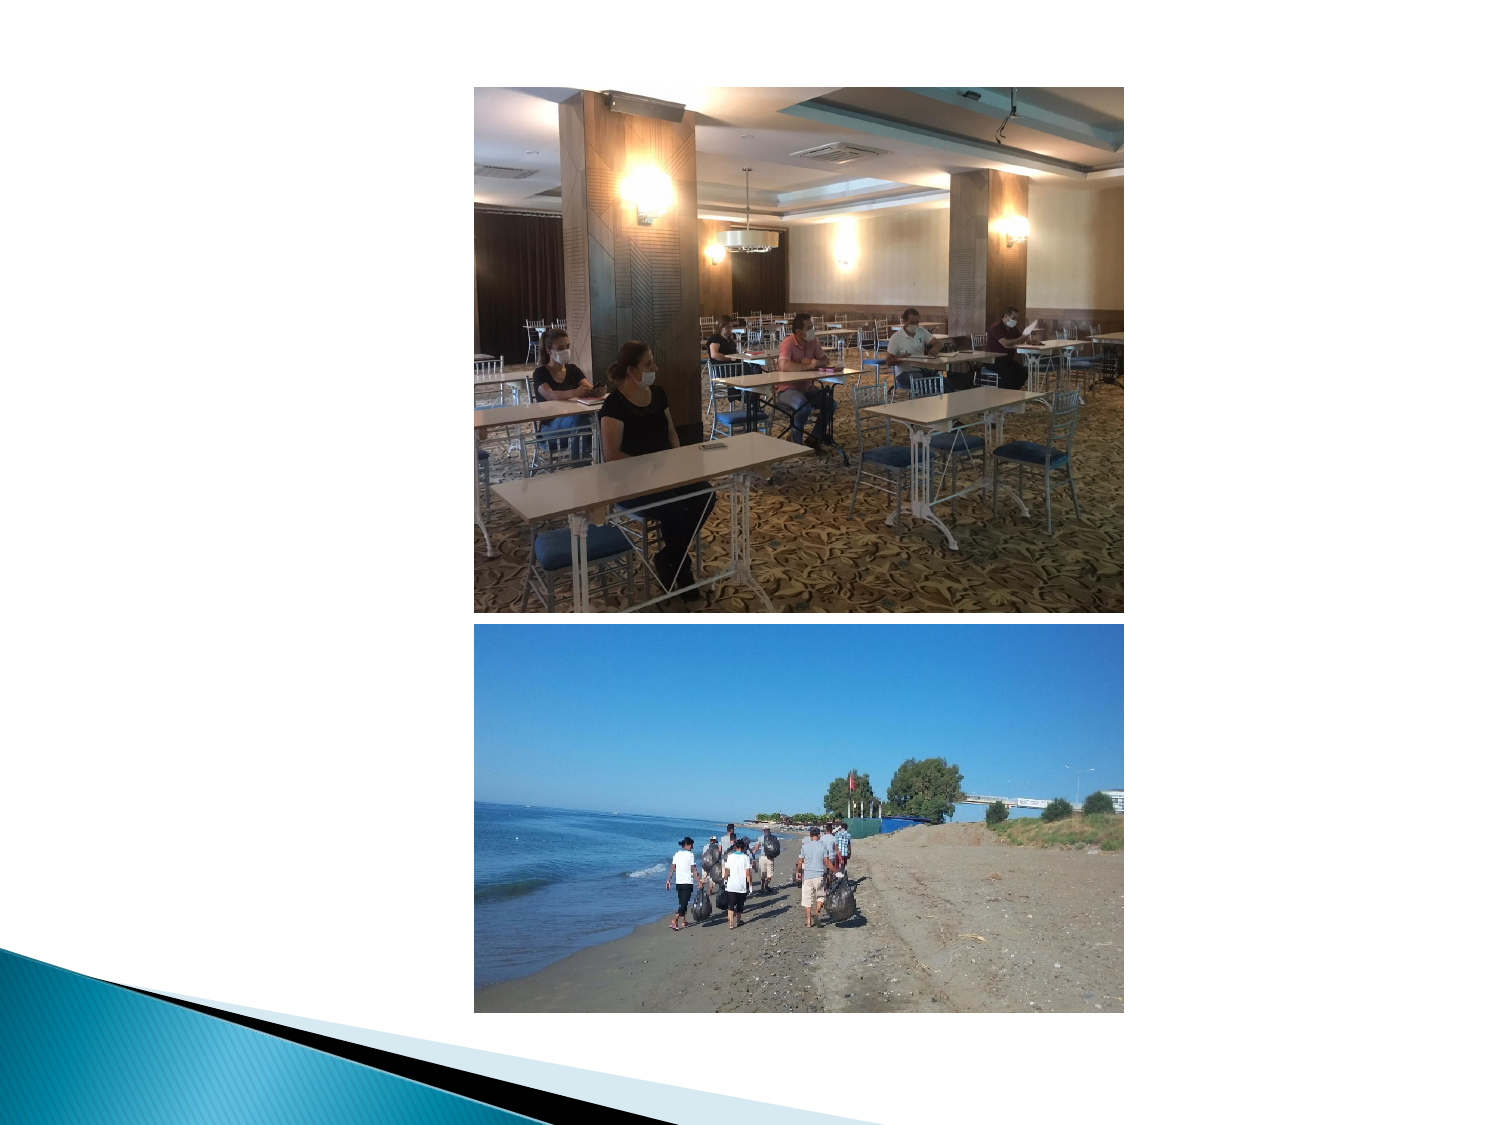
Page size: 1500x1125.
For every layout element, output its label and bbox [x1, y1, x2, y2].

picture [0, 624, 1124, 1125]
picture [474, 87, 1124, 613]
